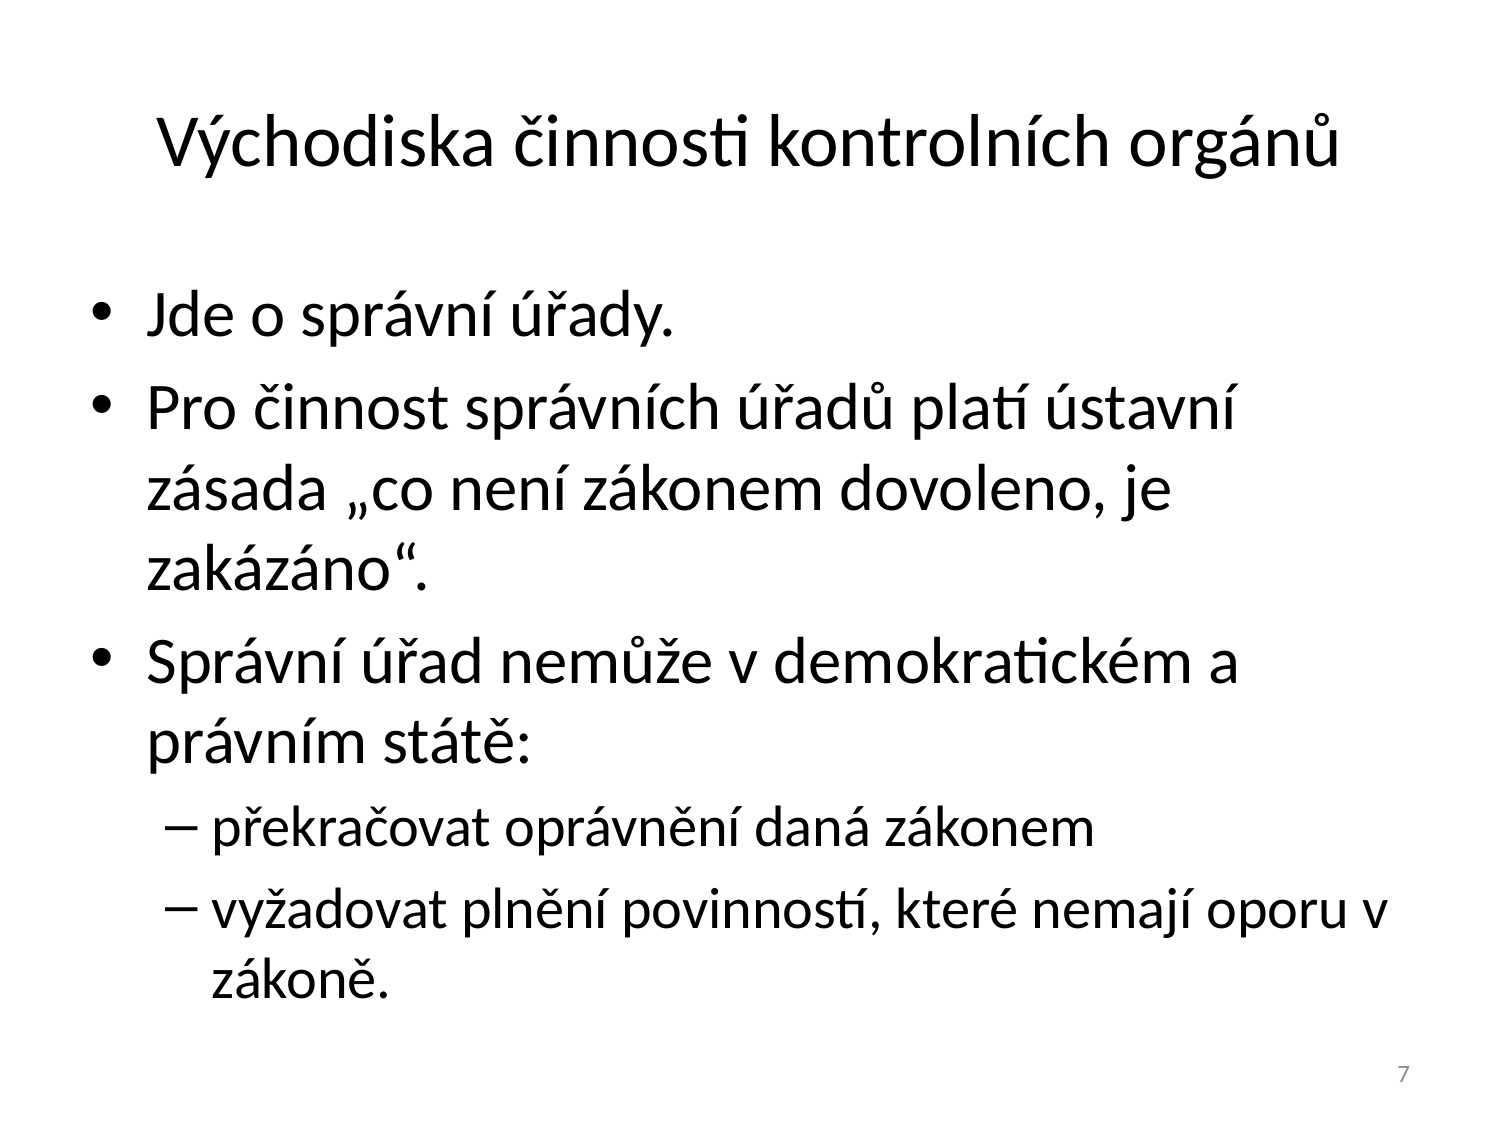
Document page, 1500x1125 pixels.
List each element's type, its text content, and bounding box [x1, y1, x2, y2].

list Jde o správní úřady. Pro činnost správních úřadů platí ústavní zásada „co není zákonem dovoleno, je zakázáno“. Správní úřad nemůže v demokratickém a právním státě: překračovat oprávnění daná zákonem vyžadovat plnění povinností, které nemají oporu v zákoně. [75, 262, 1425, 1043]
title Východiska činnosti kontrolních orgánů [75, 42, 1425, 231]
text_box 7 [1074, 1042, 1425, 1103]
